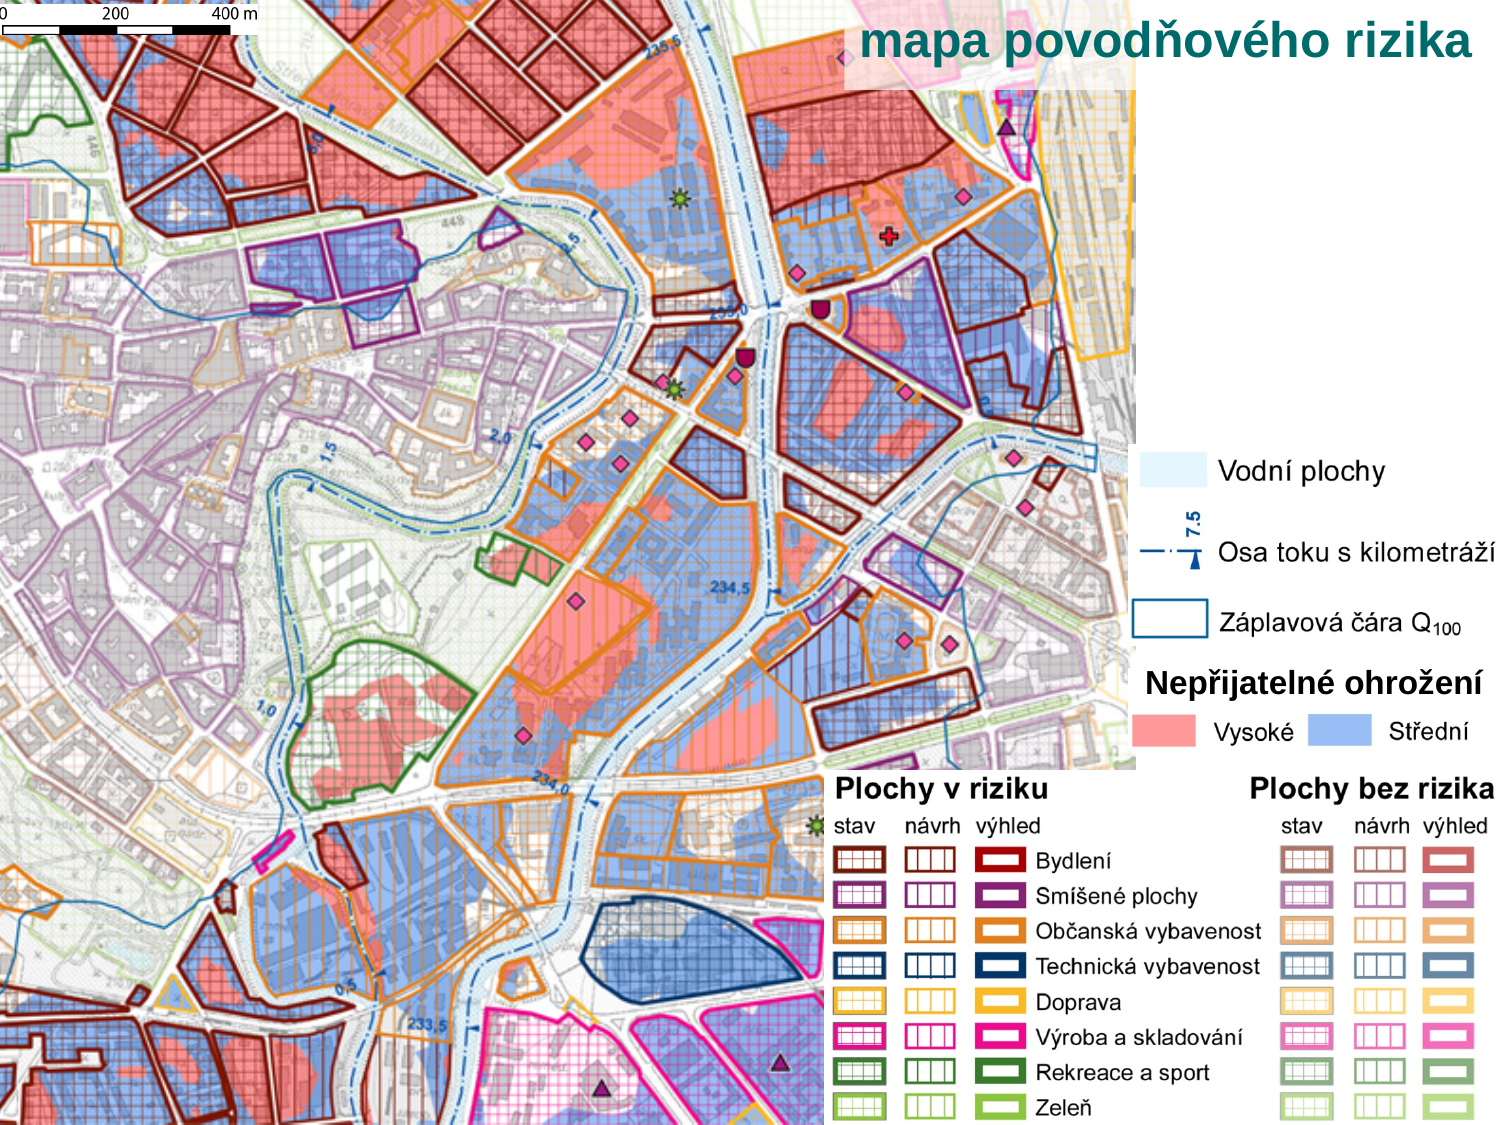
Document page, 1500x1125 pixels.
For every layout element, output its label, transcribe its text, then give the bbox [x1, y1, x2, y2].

picture [0, 0, 1500, 1125]
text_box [1127, 653, 1500, 750]
list mapa povodňového rizika [1139, 0, 1500, 90]
